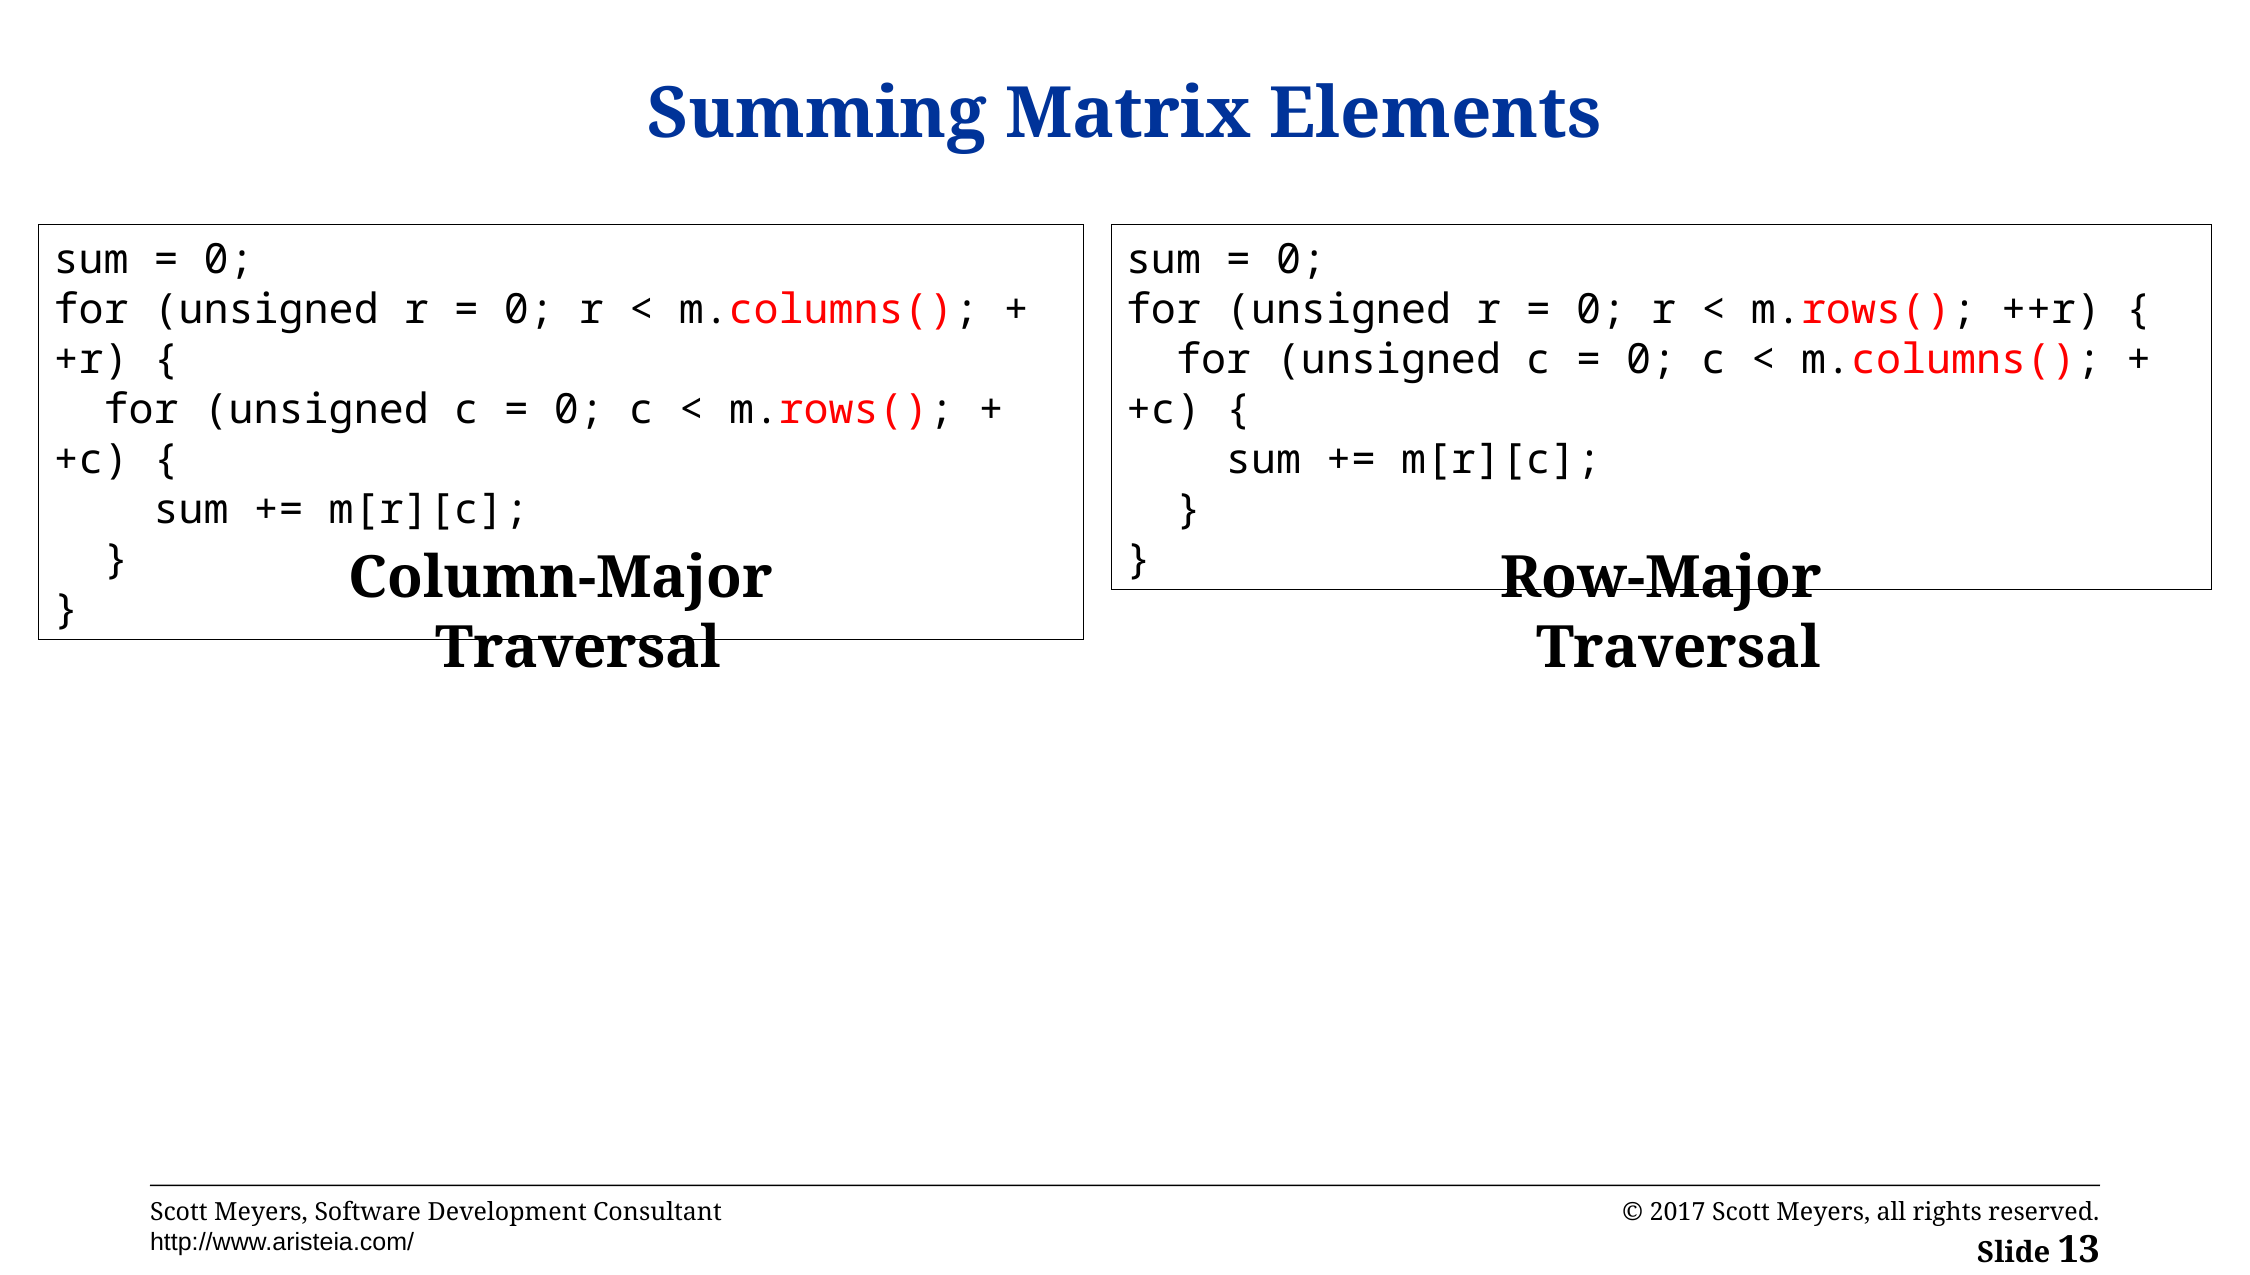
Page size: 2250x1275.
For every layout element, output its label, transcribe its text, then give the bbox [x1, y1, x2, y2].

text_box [38, 224, 2212, 645]
slide_number © 2017 Scott Meyers, all rights reserved. Slide 13 [1304, 1195, 2100, 1270]
title Summing Matrix Elements [150, 66, 2100, 153]
footer Scott Meyers, Software Development Consultant http://www.aristeia.com/ [150, 1195, 1220, 1256]
